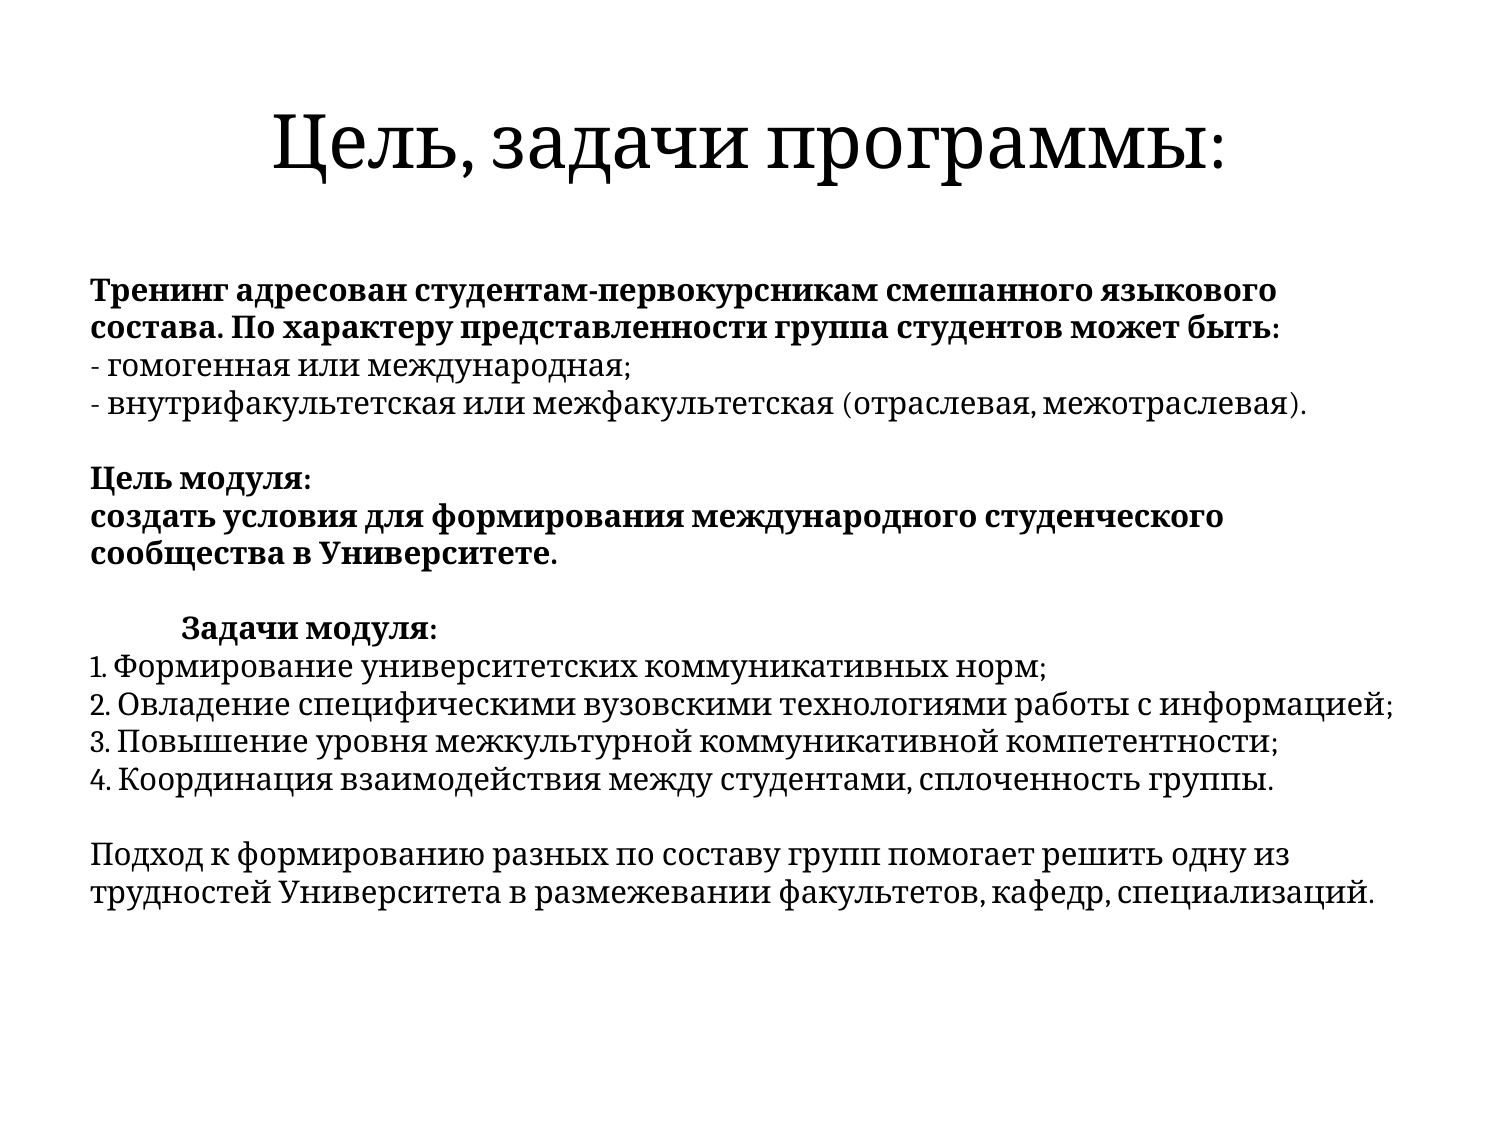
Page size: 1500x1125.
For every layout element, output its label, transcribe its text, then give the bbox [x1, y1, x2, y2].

title Цель, задачи программы: [75, 45, 1425, 233]
list Тренинг адресован студентам-первокурсникам смешанного языкового состава. По характеру представленности группа студентов может быть: - гомогенная или международная; - внутрифакультетская или межфакультетская (отраслевая, межотраслевая). Цель модуля: создать условия для формирования международного студенческого сообщества в Университете. Задачи модуля: 1. Формирование университетских коммуникативных норм; 2. Овладение специфическими вузовскими технологиями работы с информацией; 3. Повышение уровня межкультурной коммуникативной компетентности; 4. Координация взаимодействия между студентами, сплоченность группы. Подход к формированию разных по составу групп помогает решить одну из трудностей Университета в размежевании факультетов, кафедр, специализаций. [75, 262, 1425, 1005]
